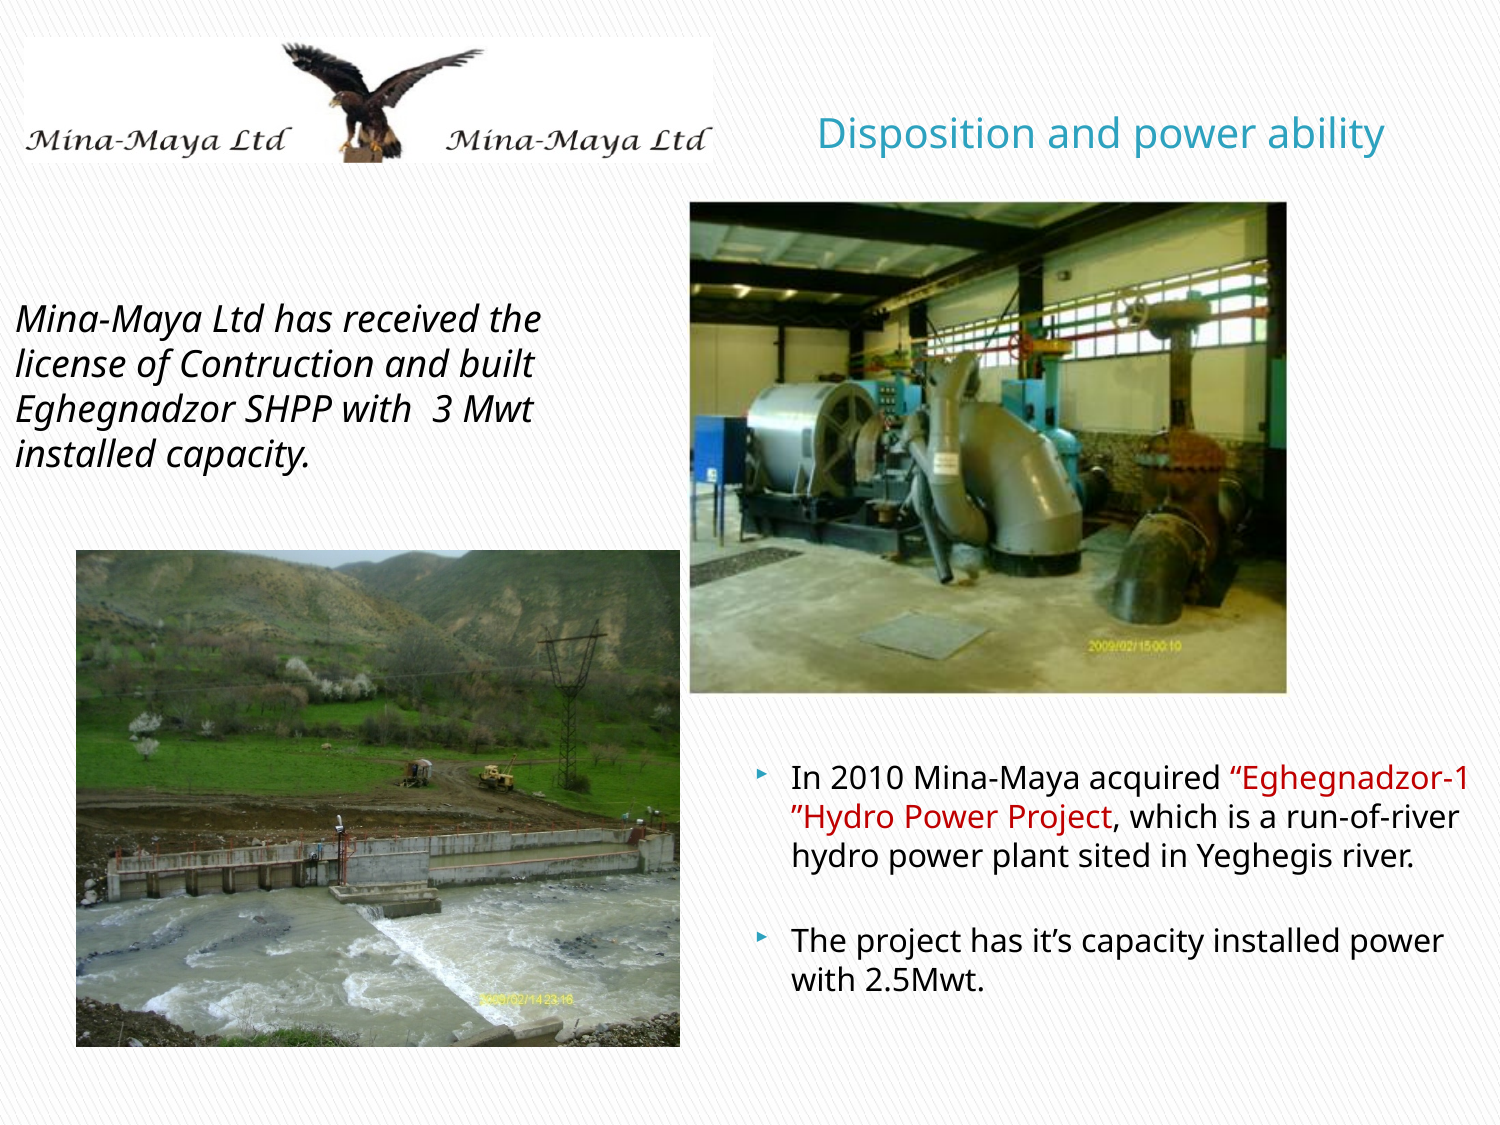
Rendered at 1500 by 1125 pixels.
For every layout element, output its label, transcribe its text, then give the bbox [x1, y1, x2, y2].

picture [687, 199, 1291, 697]
title Disposition and power ability [725, 99, 1400, 175]
picture [76, 550, 680, 1048]
list Mina-Maya Ltd has received the license of Contruction and built Eghegnadzor SHPP with 3 Mwt installed capacity. [0, 287, 638, 663]
picture [24, 37, 713, 163]
text_box In 2010 Mina-Maya acquired “Eghegnadzor-1 ”Hydro Power Project, which is a run-of-river hydro power plant sited in Yeghegis river. The project has it’s capacity installed power with 2.5Mwt. [725, 749, 1500, 1038]
